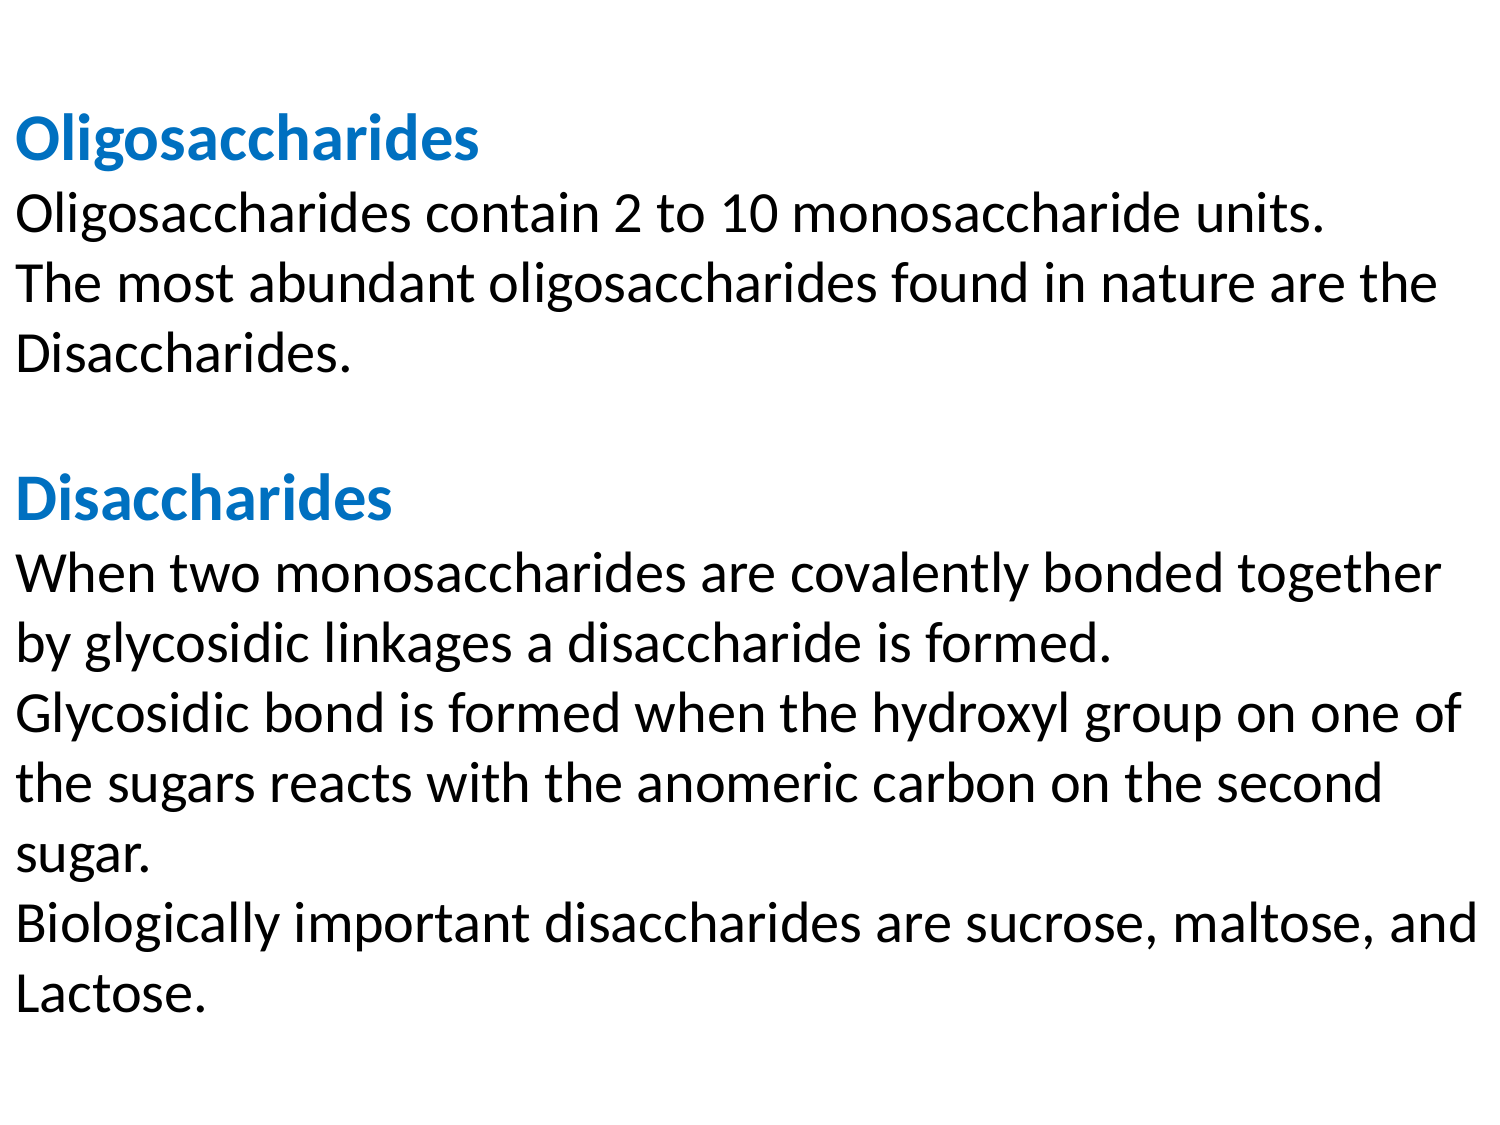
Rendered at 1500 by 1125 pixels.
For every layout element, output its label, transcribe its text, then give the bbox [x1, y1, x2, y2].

text_box Oligosaccharides Oligosaccharides contain 2 to 10 monosaccharide units. The most abundant oligosaccharides found in nature are the Disaccharides. Disaccharides When two monosaccharides are covalently bonded together by glycosidic linkages a disaccharide is formed. Glycosidic bond is formed when the hydroxyl group on one of the sugars reacts with the anomeric carbon on the second sugar. Biologically important disaccharides are sucrose, maltose, and Lactose. [0, 86, 1500, 1032]
